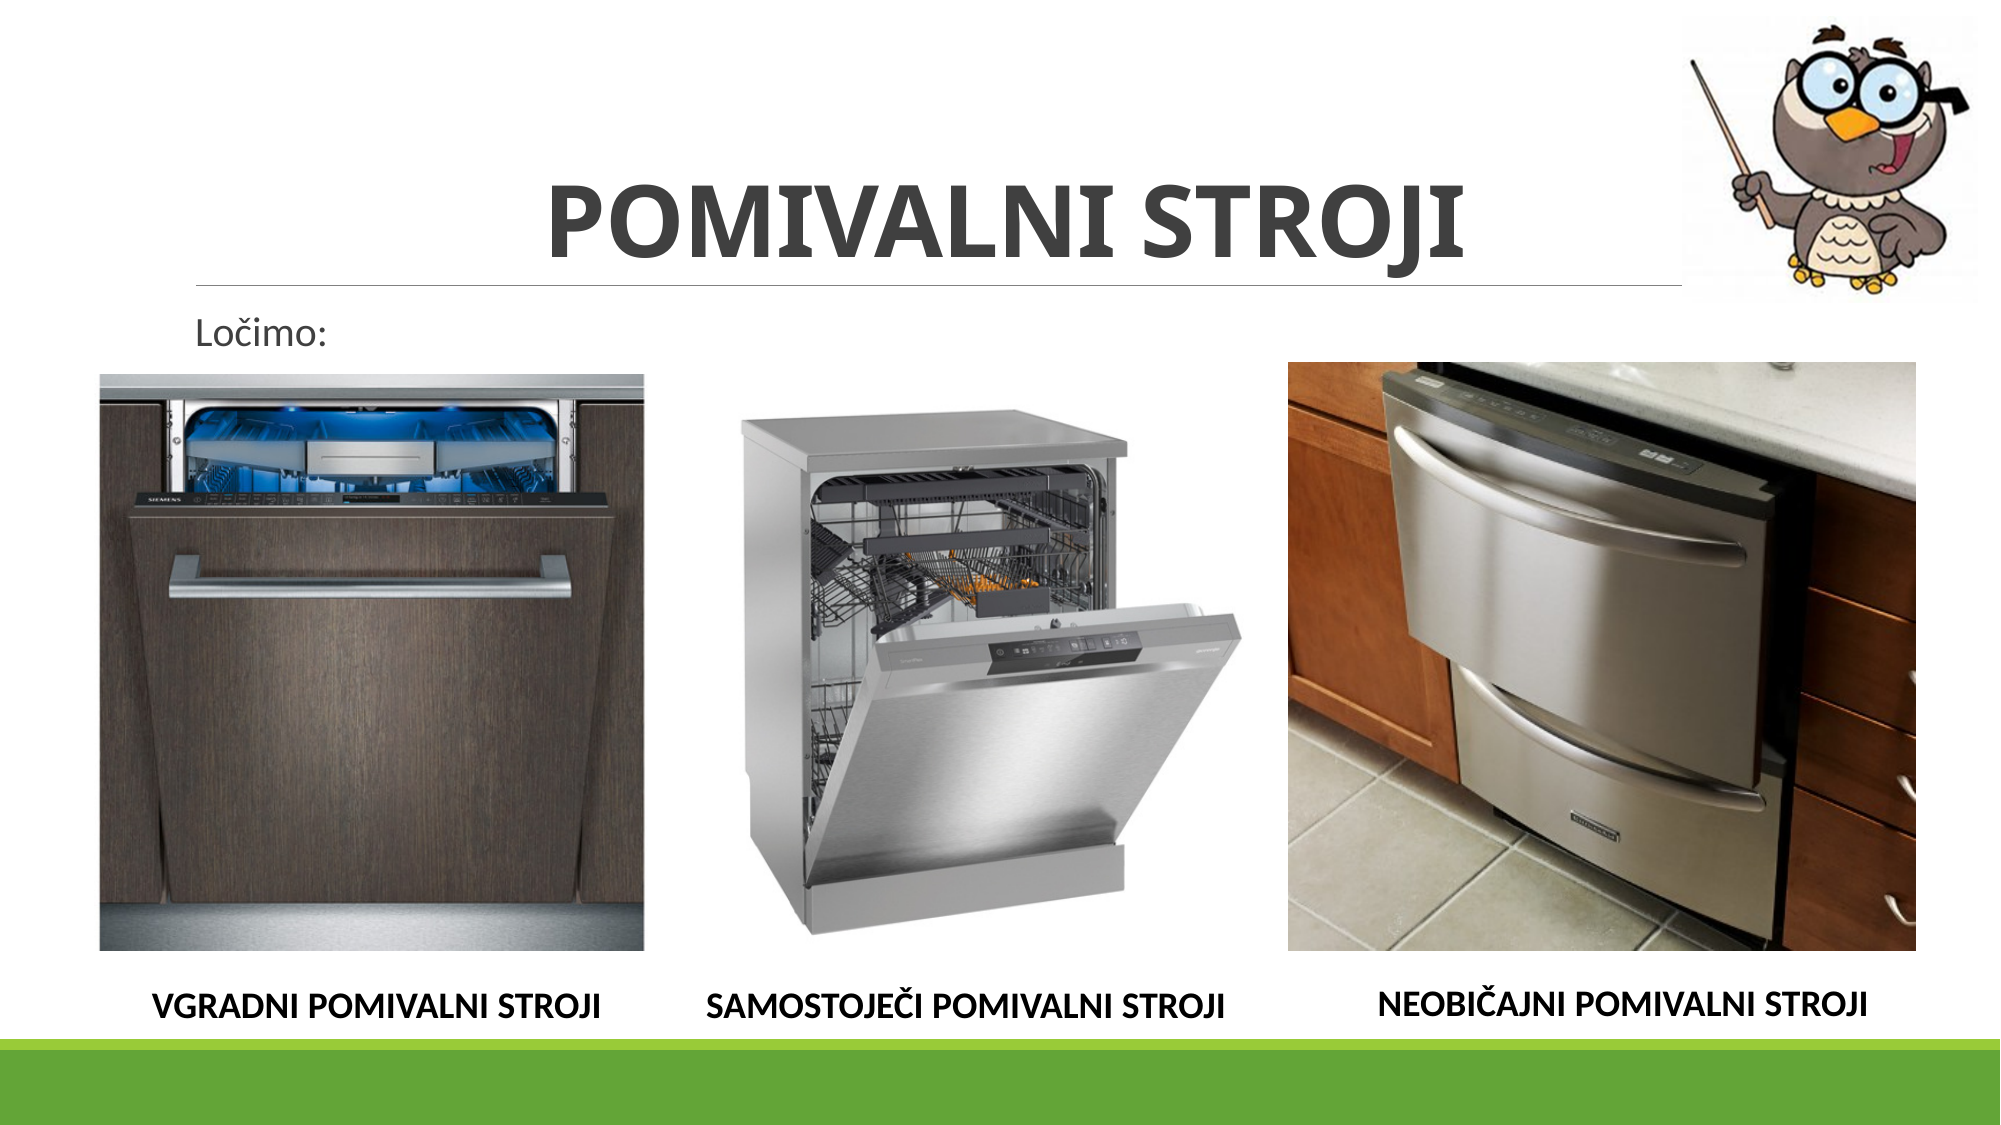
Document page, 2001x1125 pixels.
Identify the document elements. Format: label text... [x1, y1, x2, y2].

picture [688, 378, 1268, 958]
picture [1288, 361, 1917, 951]
picture [1681, 16, 1979, 304]
text_box SAMOSTOJEČI POMIVALNI STROJI [691, 973, 1242, 1034]
list Ločimo: [180, 302, 1830, 963]
title POMIVALNI STROJI [180, 47, 1678, 285]
text_box NEOBIČAJNI POMIVALNI STROJI [1362, 971, 1885, 1032]
picture [93, 373, 648, 951]
text_box VGRADNI POMIVALNI STROJI [137, 973, 618, 1034]
